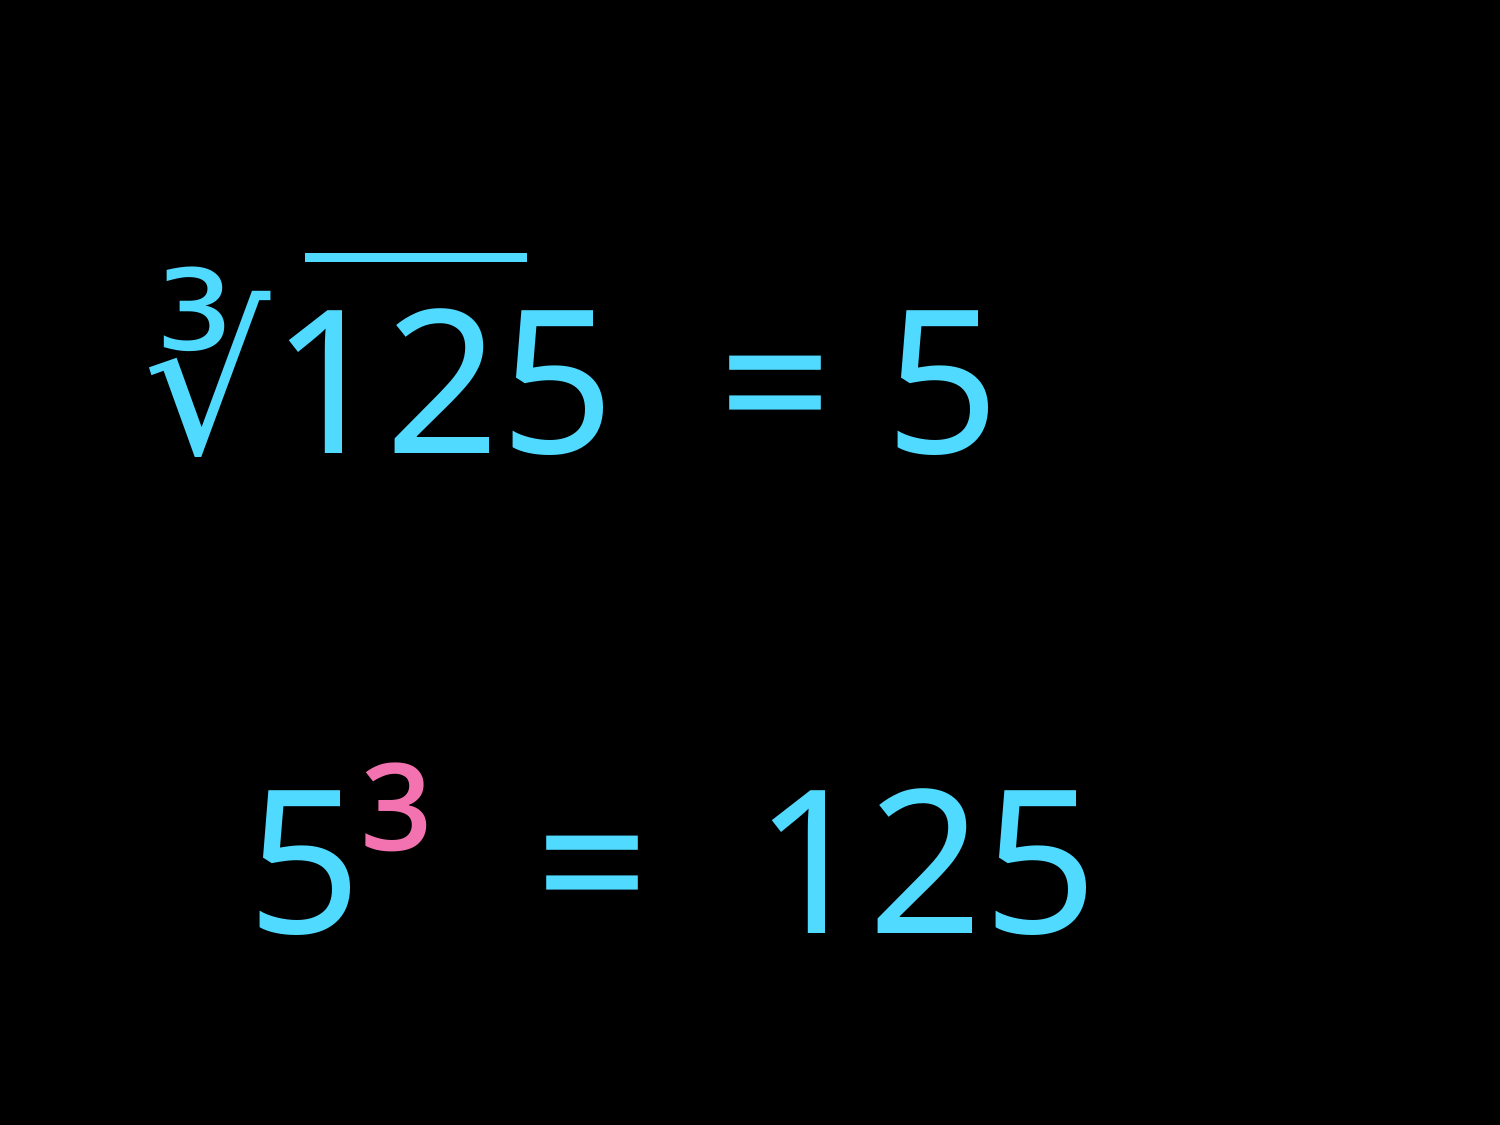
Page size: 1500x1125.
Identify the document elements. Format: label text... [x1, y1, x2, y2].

text_box ∛125 = 5 5³ = 125 [128, 246, 1500, 981]
